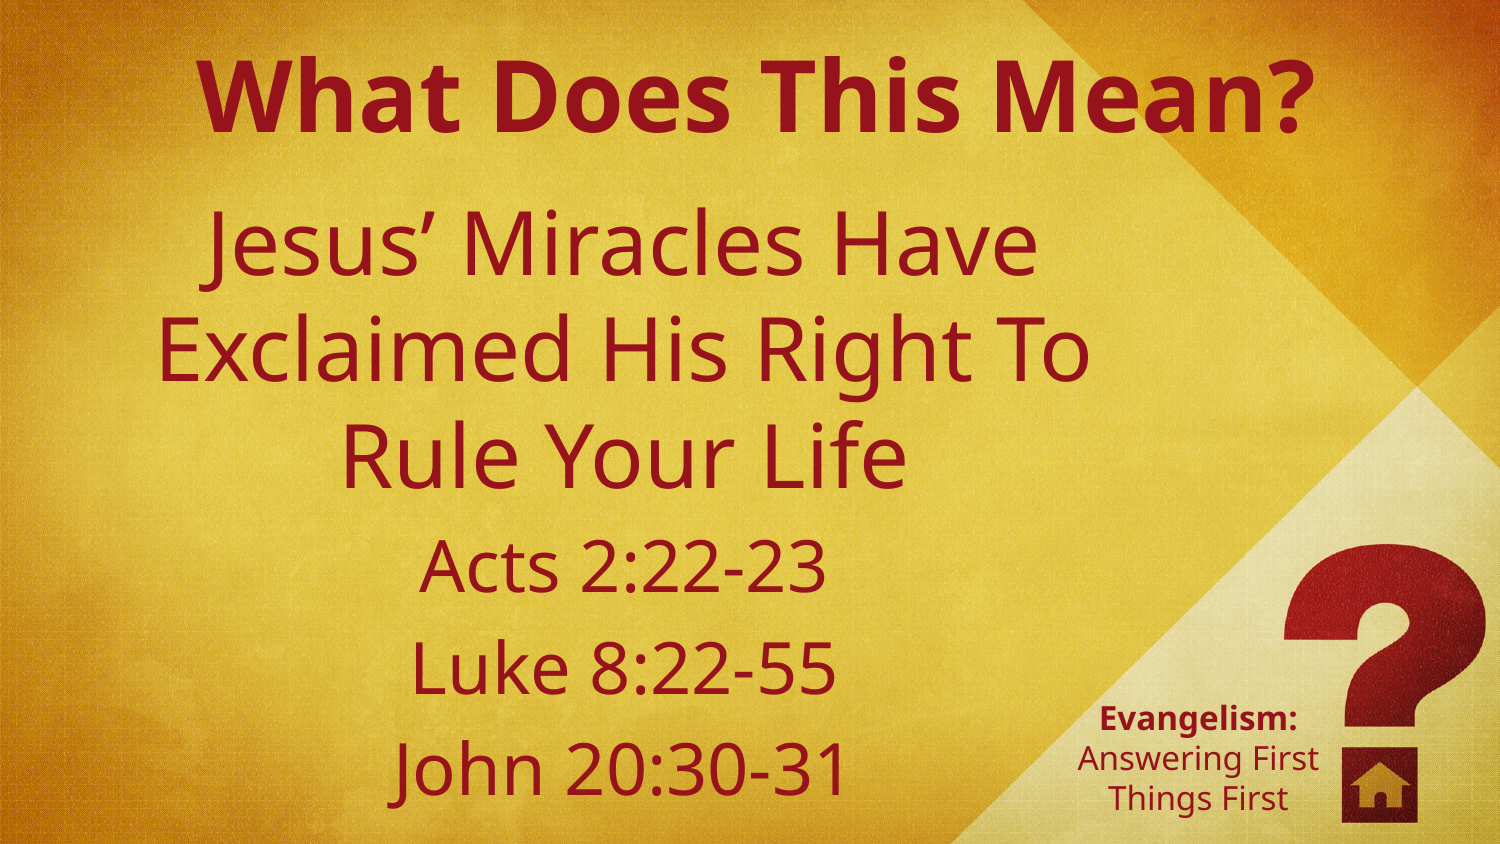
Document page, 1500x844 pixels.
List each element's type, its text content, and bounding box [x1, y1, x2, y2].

text_box What Does This Mean? [44, 24, 1470, 160]
title Evangelism: Answering First Things First [1042, 672, 1356, 841]
picture [0, 0, 1500, 844]
list Jesus’ Miracles Have Exclaimed His Right To Rule Your Life Acts 2:22-23 Luke 8:22-55 John 20:30-31 [44, 178, 1205, 818]
